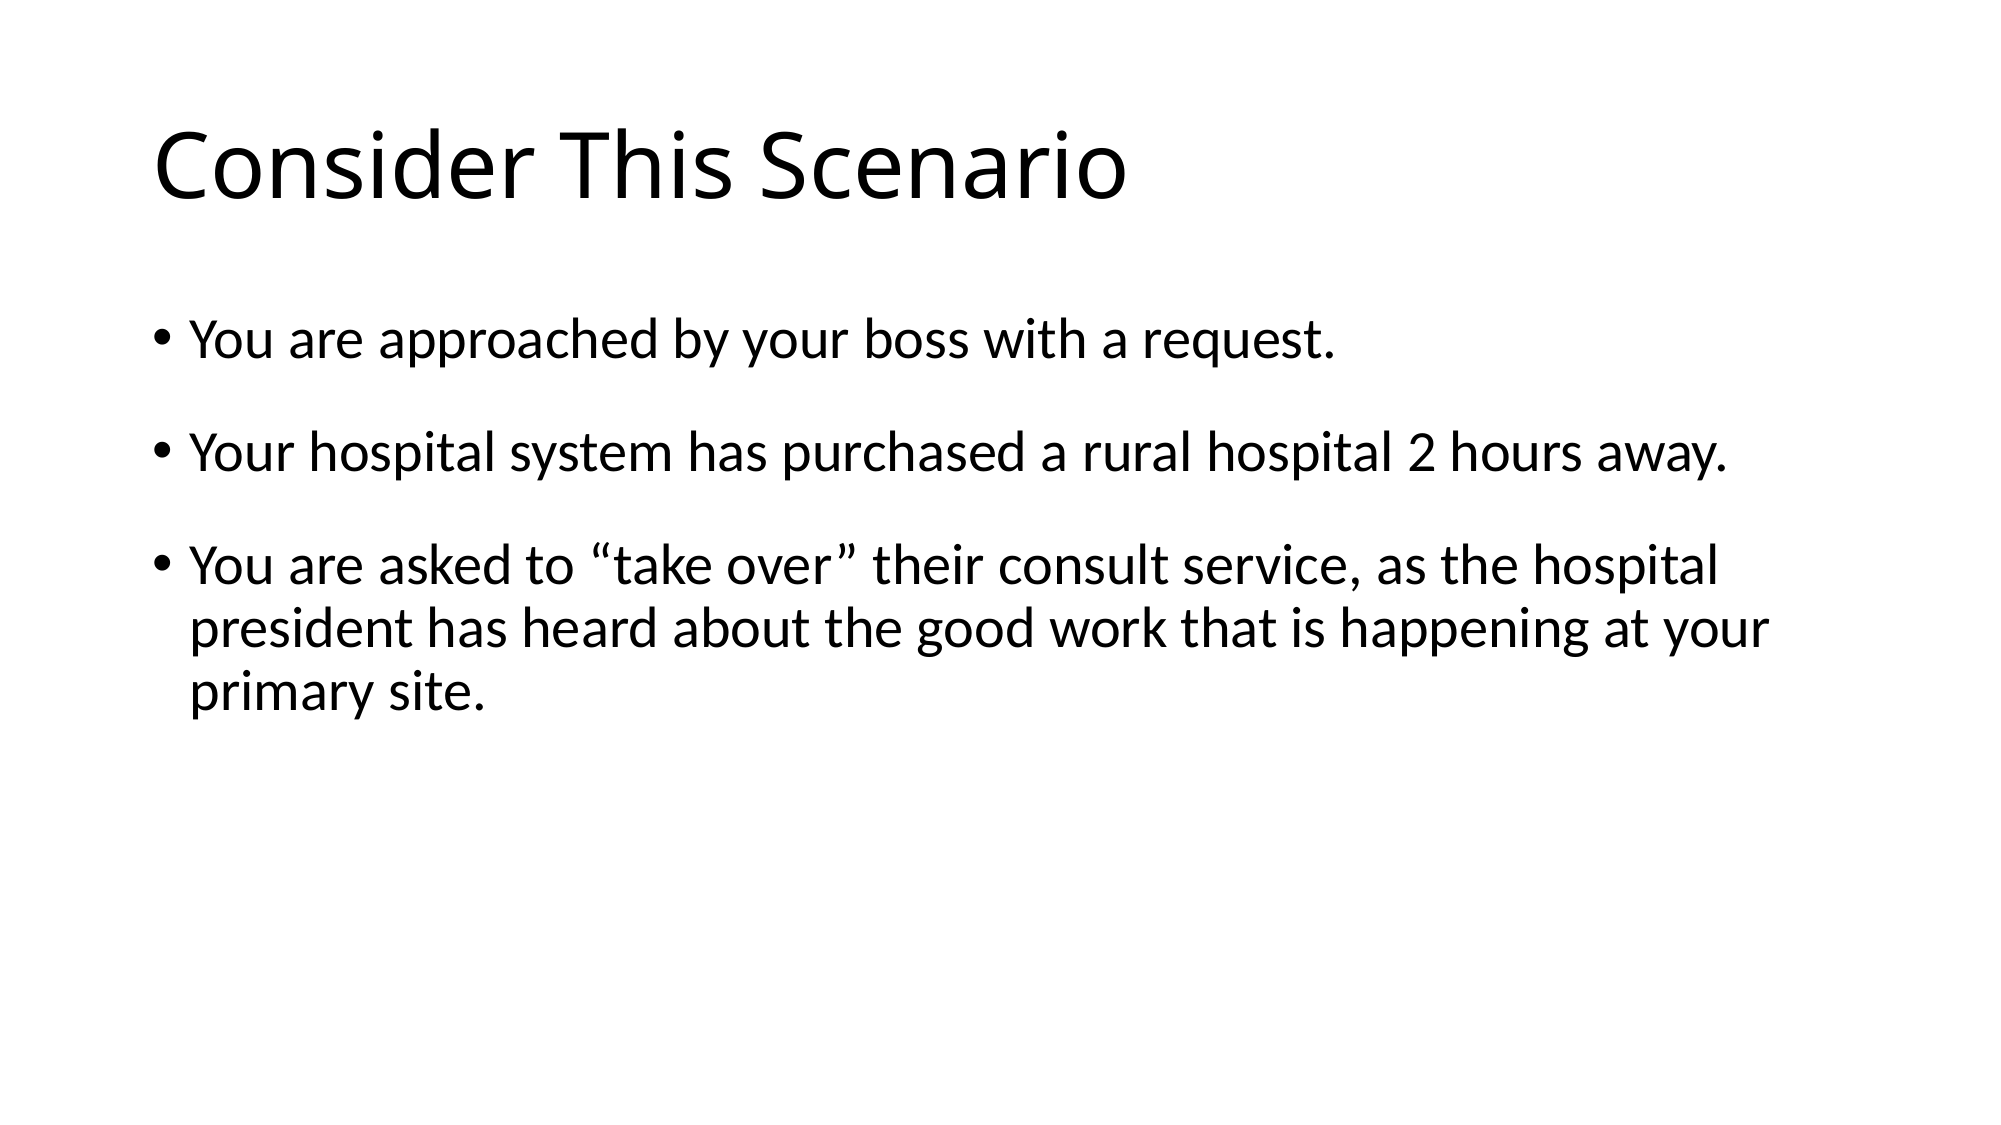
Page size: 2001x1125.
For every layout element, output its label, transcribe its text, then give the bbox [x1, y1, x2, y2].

list You are approached by your boss with a request. Your hospital system has purchased a rural hospital 2 hours away. You are asked to “take over” their consult service, as the hospital president has heard about the good work that is happening at your primary site. [137, 301, 1863, 1015]
title Consider This Scenario [137, 59, 1863, 278]
